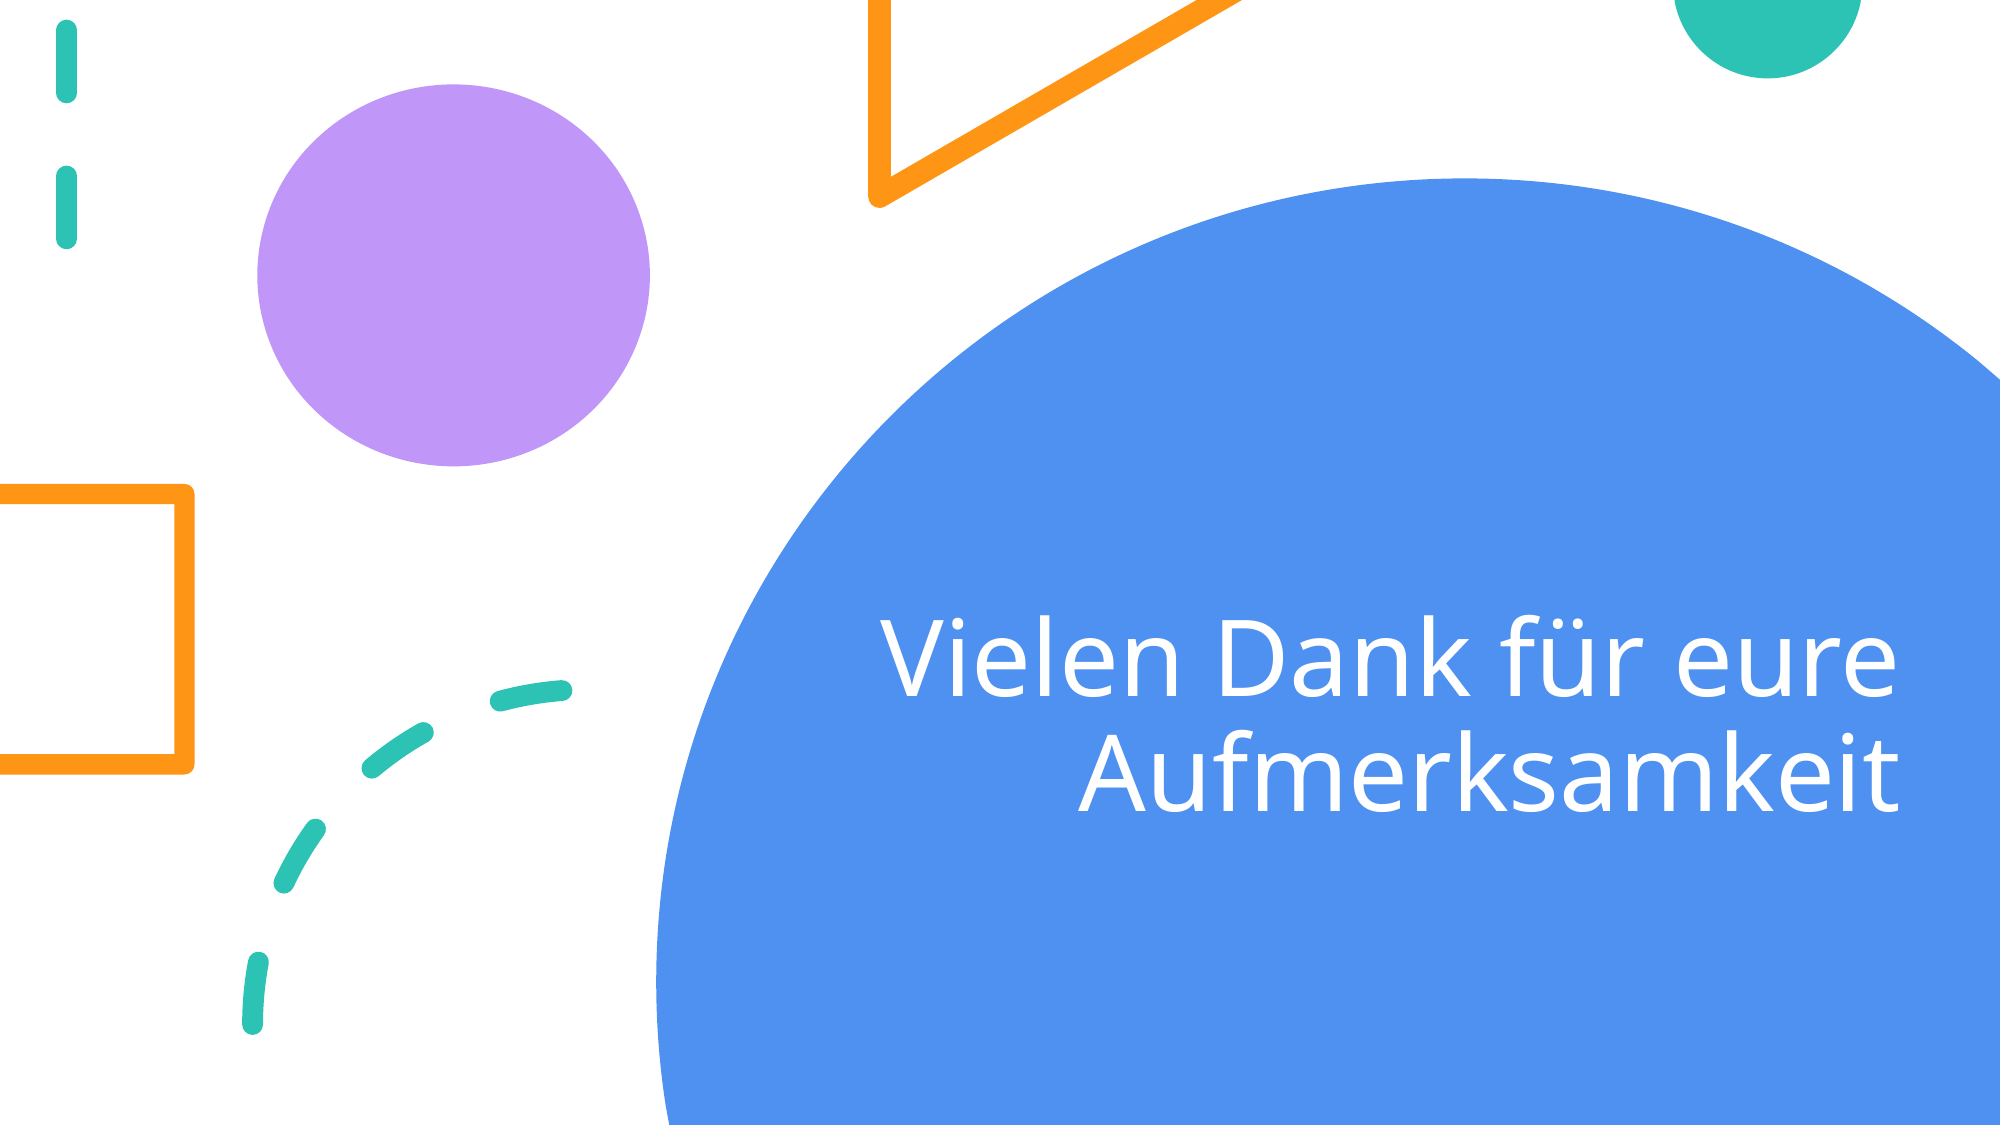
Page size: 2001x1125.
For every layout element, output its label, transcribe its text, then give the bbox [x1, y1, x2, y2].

text_box [0, 483, 195, 775]
text_box [1673, 0, 1862, 80]
text_box [868, 0, 1243, 208]
text_box [256, 83, 651, 468]
text_box [252, 689, 588, 1026]
text_box [0, 0, 2000, 1125]
text_box [655, 177, 2000, 1125]
title Vielen Dank für eure Aufmerksamkeit [835, 450, 1917, 842]
